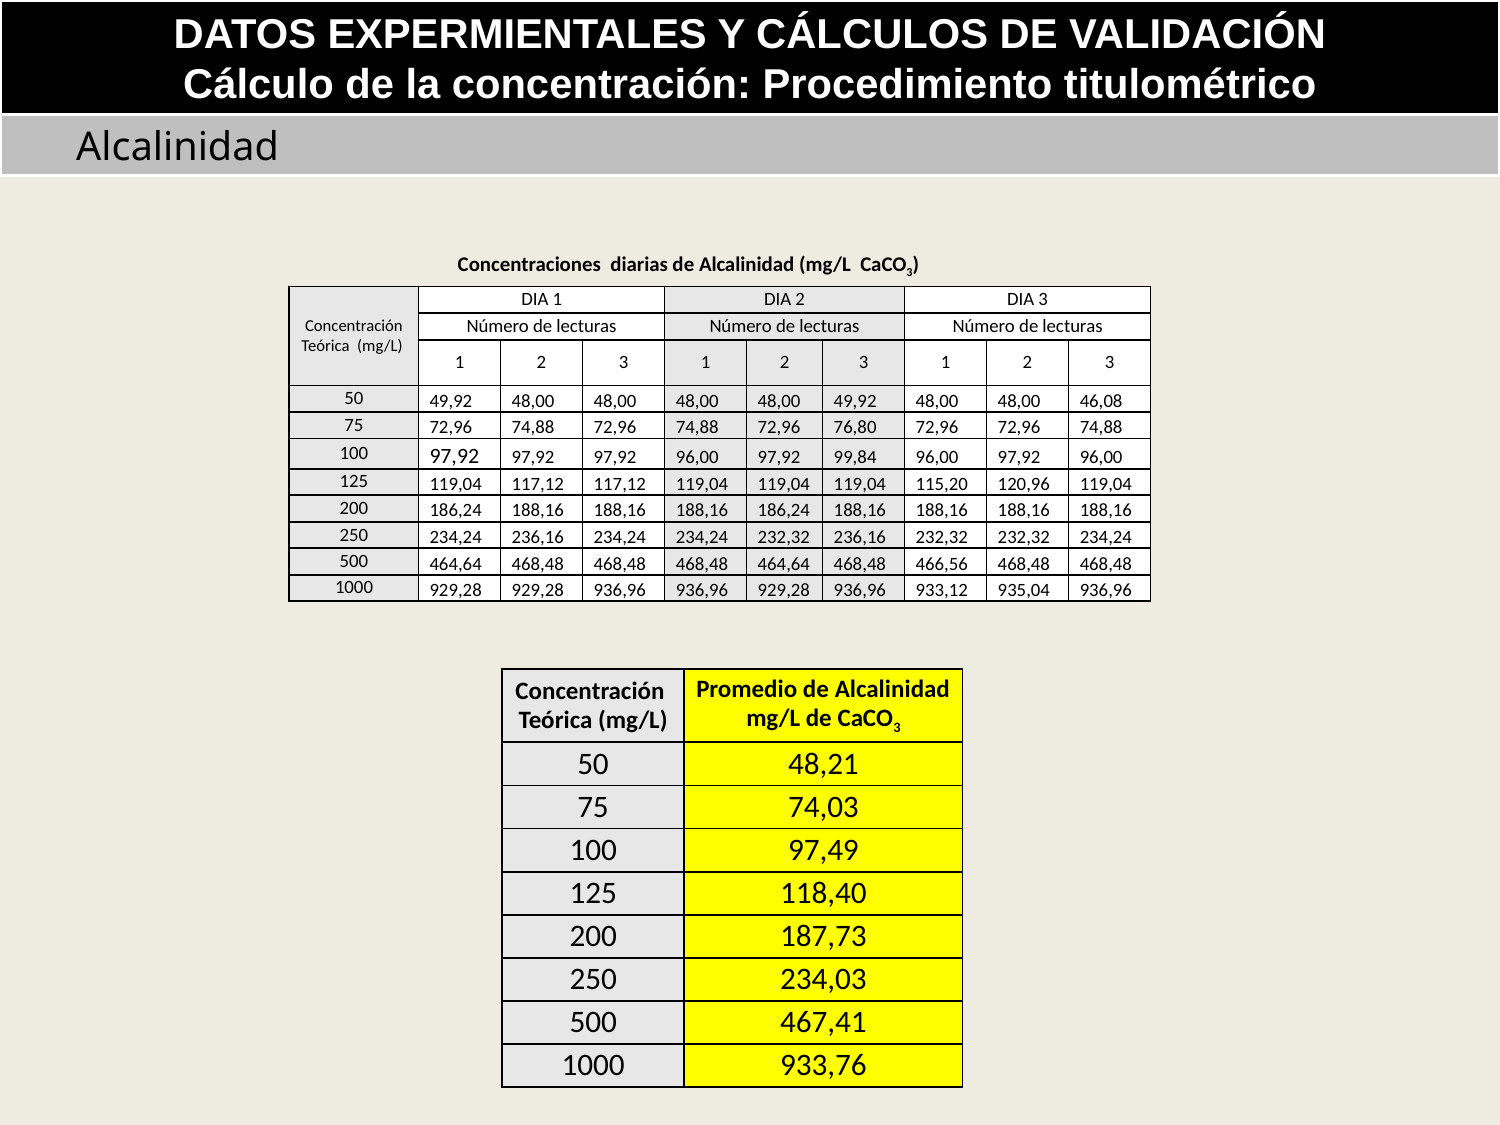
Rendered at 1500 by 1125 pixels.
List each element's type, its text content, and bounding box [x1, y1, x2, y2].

table_cell 188,16 [665, 496, 746, 521]
table_cell 76,80 [823, 413, 904, 438]
table_cell 188,16 [823, 496, 904, 521]
table_header Promedio de Alcalinidad mg/L de CaCO3 [685, 670, 962, 741]
table_cell 72,96 [419, 413, 500, 438]
table_cell 464,64 [419, 549, 500, 574]
text_box Concentraciones diarias de Alcalinidad (mg/L CaCO3) [442, 243, 963, 287]
table_cell 99,84 [823, 439, 904, 468]
table_cell 48,21 [685, 743, 962, 785]
table_cell 468,48 [501, 549, 582, 574]
table_cell 250 [290, 523, 418, 547]
table_cell 467,41 [685, 1002, 962, 1043]
table_cell 234,24 [583, 523, 664, 547]
table_cell 46,08 [1069, 386, 1150, 411]
table_cell 119,04 [665, 470, 746, 494]
text_box Alcalinidad [0, 115, 1500, 176]
table_cell 48,00 [905, 386, 986, 411]
table_cell 188,16 [987, 496, 1068, 521]
table_cell 2 [501, 341, 582, 385]
table_cell 125 [290, 470, 418, 494]
table_cell 188,16 [1069, 496, 1150, 521]
table_header DIA 3 [905, 287, 1150, 312]
table_cell 936,96 [823, 576, 904, 600]
table_cell 1000 [290, 576, 418, 600]
table_cell 929,28 [747, 576, 822, 600]
table_header DIA 1 [419, 287, 664, 312]
table_cell 50 [290, 386, 418, 411]
table_cell 74,88 [1069, 413, 1150, 438]
table_cell 234,24 [1069, 523, 1150, 547]
table_cell 72,96 [583, 413, 664, 438]
table_cell 96,00 [1069, 439, 1150, 468]
table_cell 125 [503, 873, 683, 914]
table_cell 3 [1069, 341, 1150, 385]
table_cell 97,92 [583, 439, 664, 468]
table_cell 100 [503, 829, 683, 871]
table_cell 936,96 [665, 576, 746, 600]
table_cell 75 [503, 786, 683, 828]
table_cell 234,24 [665, 523, 746, 547]
table_cell 2 [747, 341, 822, 385]
table_cell 935,04 [987, 576, 1068, 600]
table_cell 464,64 [747, 549, 822, 574]
table_cell 188,16 [905, 496, 986, 521]
table_cell 929,28 [501, 576, 582, 600]
table_cell 200 [503, 916, 683, 957]
table_cell 933,12 [905, 576, 986, 600]
table_cell 500 [290, 549, 418, 574]
table_cell 119,04 [419, 470, 500, 494]
table_cell 186,24 [419, 496, 500, 521]
table_cell 97,49 [685, 829, 962, 871]
table_cell 74,03 [685, 786, 962, 828]
table_cell 100 [290, 439, 418, 468]
table_cell 187,73 [685, 916, 962, 957]
table_cell 119,04 [747, 470, 822, 494]
table_cell 200 [290, 496, 418, 521]
table_cell 232,32 [747, 523, 822, 547]
table_cell 75 [290, 413, 418, 438]
table_cell 72,96 [747, 413, 822, 438]
table_cell 468,48 [1069, 549, 1150, 574]
table_cell 236,16 [501, 523, 582, 547]
table_cell 468,48 [583, 549, 664, 574]
table_cell 232,32 [905, 523, 986, 547]
table_cell 188,16 [583, 496, 664, 521]
table_cell 3 [823, 341, 904, 385]
table_cell 468,48 [823, 549, 904, 574]
table_cell 188,16 [501, 496, 582, 521]
table_cell 74,88 [501, 413, 582, 438]
table_cell 936,96 [1069, 576, 1150, 600]
table_cell 96,00 [665, 439, 746, 468]
table_cell 97,92 [419, 439, 500, 468]
table_cell 1000 [503, 1045, 683, 1086]
table_cell 97,92 [501, 439, 582, 468]
table_cell 115,20 [905, 470, 986, 494]
table_cell 48,00 [501, 386, 582, 411]
table_cell 232,32 [987, 523, 1068, 547]
table_cell 929,28 [419, 576, 500, 600]
table_cell 120,96 [987, 470, 1068, 494]
table_cell 48,00 [747, 386, 822, 411]
table_cell 50 [503, 743, 683, 785]
table_cell 933,76 [685, 1045, 962, 1086]
table_cell 186,24 [747, 496, 822, 521]
table_cell 72,96 [987, 413, 1068, 438]
table_cell 1 [665, 341, 746, 385]
table_cell 119,04 [1069, 470, 1150, 494]
table_cell 119,04 [823, 470, 904, 494]
table_cell 117,12 [583, 470, 664, 494]
table_cell 96,00 [905, 439, 986, 468]
table_cell 468,48 [665, 549, 746, 574]
table_cell Número de lecturas [905, 314, 1150, 339]
table_cell 49,92 [823, 386, 904, 411]
table_cell 250 [503, 959, 683, 1000]
table_cell 466,56 [905, 549, 986, 574]
table_cell 48,00 [583, 386, 664, 411]
table_cell 236,16 [823, 523, 904, 547]
table_cell 1 [905, 341, 986, 385]
table_cell 2 [987, 341, 1068, 385]
table_cell 3 [583, 341, 664, 385]
table_cell 97,92 [747, 439, 822, 468]
table_cell 118,40 [685, 873, 962, 914]
table_header DIA 2 [665, 287, 904, 312]
table_cell 234,03 [685, 959, 962, 1000]
table_header Concentración Teórica (mg/L) [503, 670, 683, 741]
table_cell 74,88 [665, 413, 746, 438]
table_cell 936,96 [583, 576, 664, 600]
table_cell 49,92 [419, 386, 500, 411]
text_box DATOS EXPERMIENTALES Y CÁLCULOS DE VALIDACIÓN Cálculo de la concentración: Procedimiento titulométrico [0, 0, 1500, 115]
table_cell 234,24 [419, 523, 500, 547]
table_cell 48,00 [987, 386, 1068, 411]
table_cell 72,96 [905, 413, 986, 438]
table_header Concentración Teórica (mg/L) [290, 287, 418, 385]
table_cell Número de lecturas [665, 314, 904, 339]
table_cell Número de lecturas [419, 314, 664, 339]
table_cell 48,00 [665, 386, 746, 411]
table_cell 468,48 [987, 549, 1068, 574]
table_cell 97,92 [987, 439, 1068, 468]
table_cell 1 [419, 341, 500, 385]
table_cell 117,12 [501, 470, 582, 494]
table_cell 500 [503, 1002, 683, 1043]
